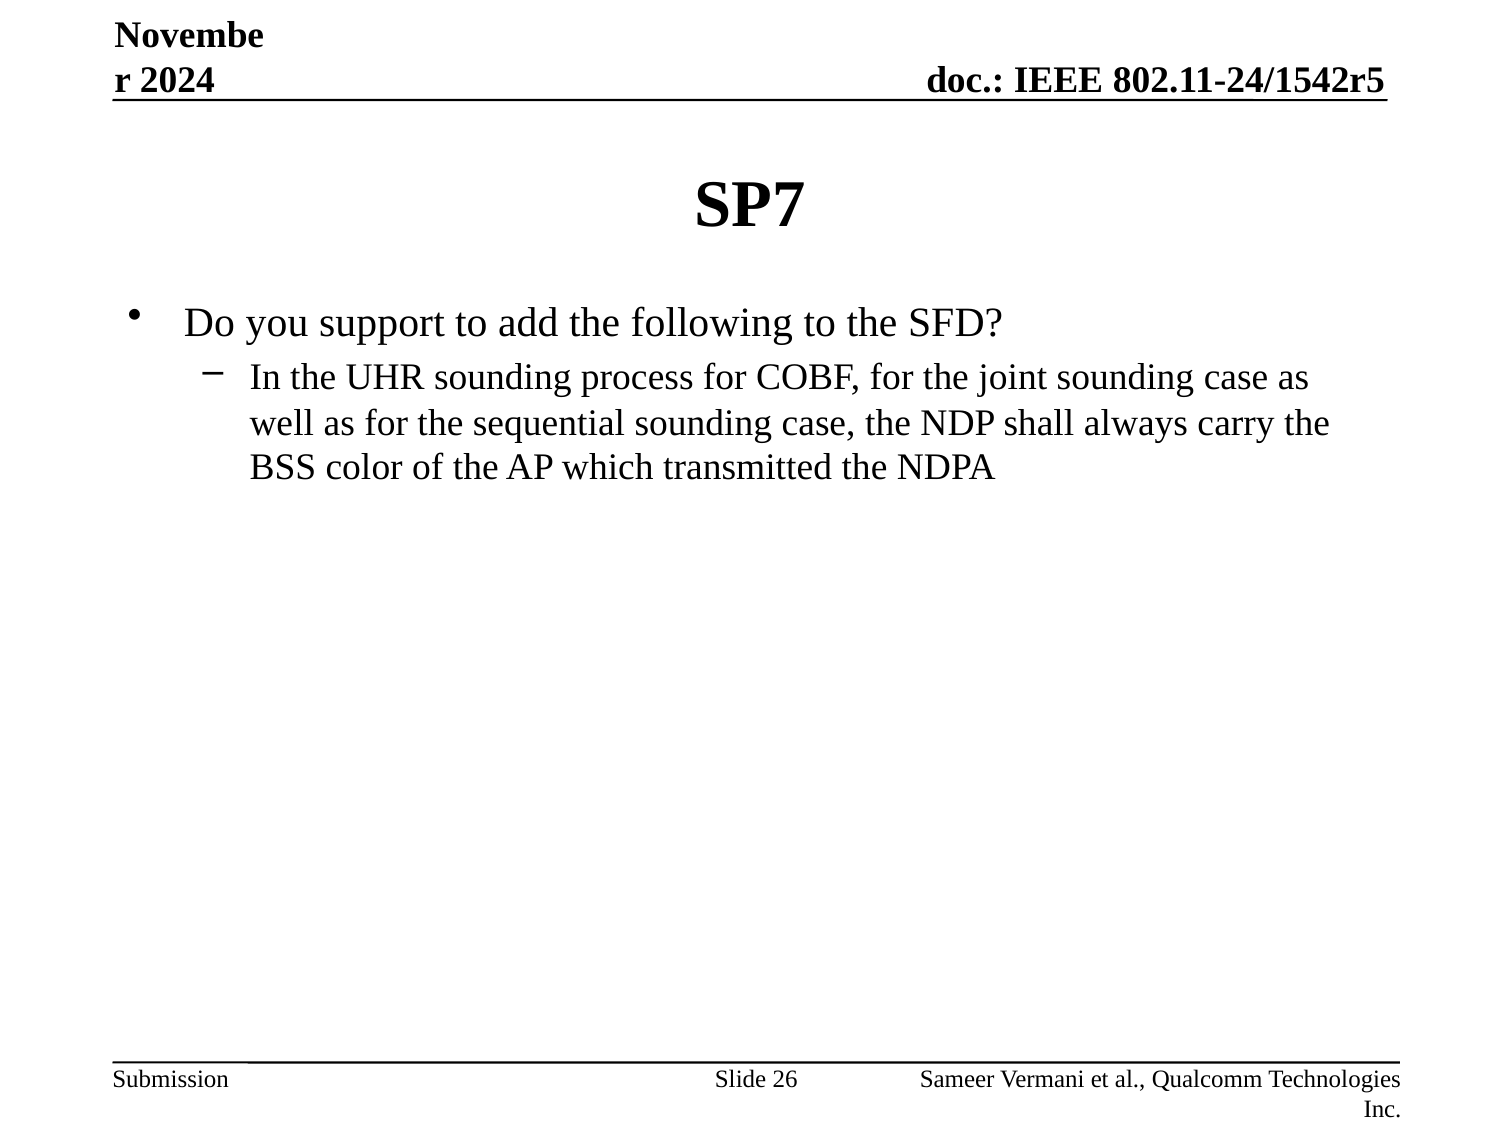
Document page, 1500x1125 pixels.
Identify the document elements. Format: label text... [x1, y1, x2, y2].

list Do you support to add the following to the SFD? In the UHR sounding process for COBF, for the joint sounding case as well as for the sequential sounding case, the NDP shall always carry the BSS color of the AP which transmitted the NDPA [112, 288, 1388, 1001]
footer Sameer Vermani et al., Qualcomm Technologies Inc. [892, 1061, 1402, 1093]
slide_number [114, 54, 272, 101]
slide_number Slide 26 [712, 1061, 800, 1093]
title SP7 [112, 112, 1388, 288]
